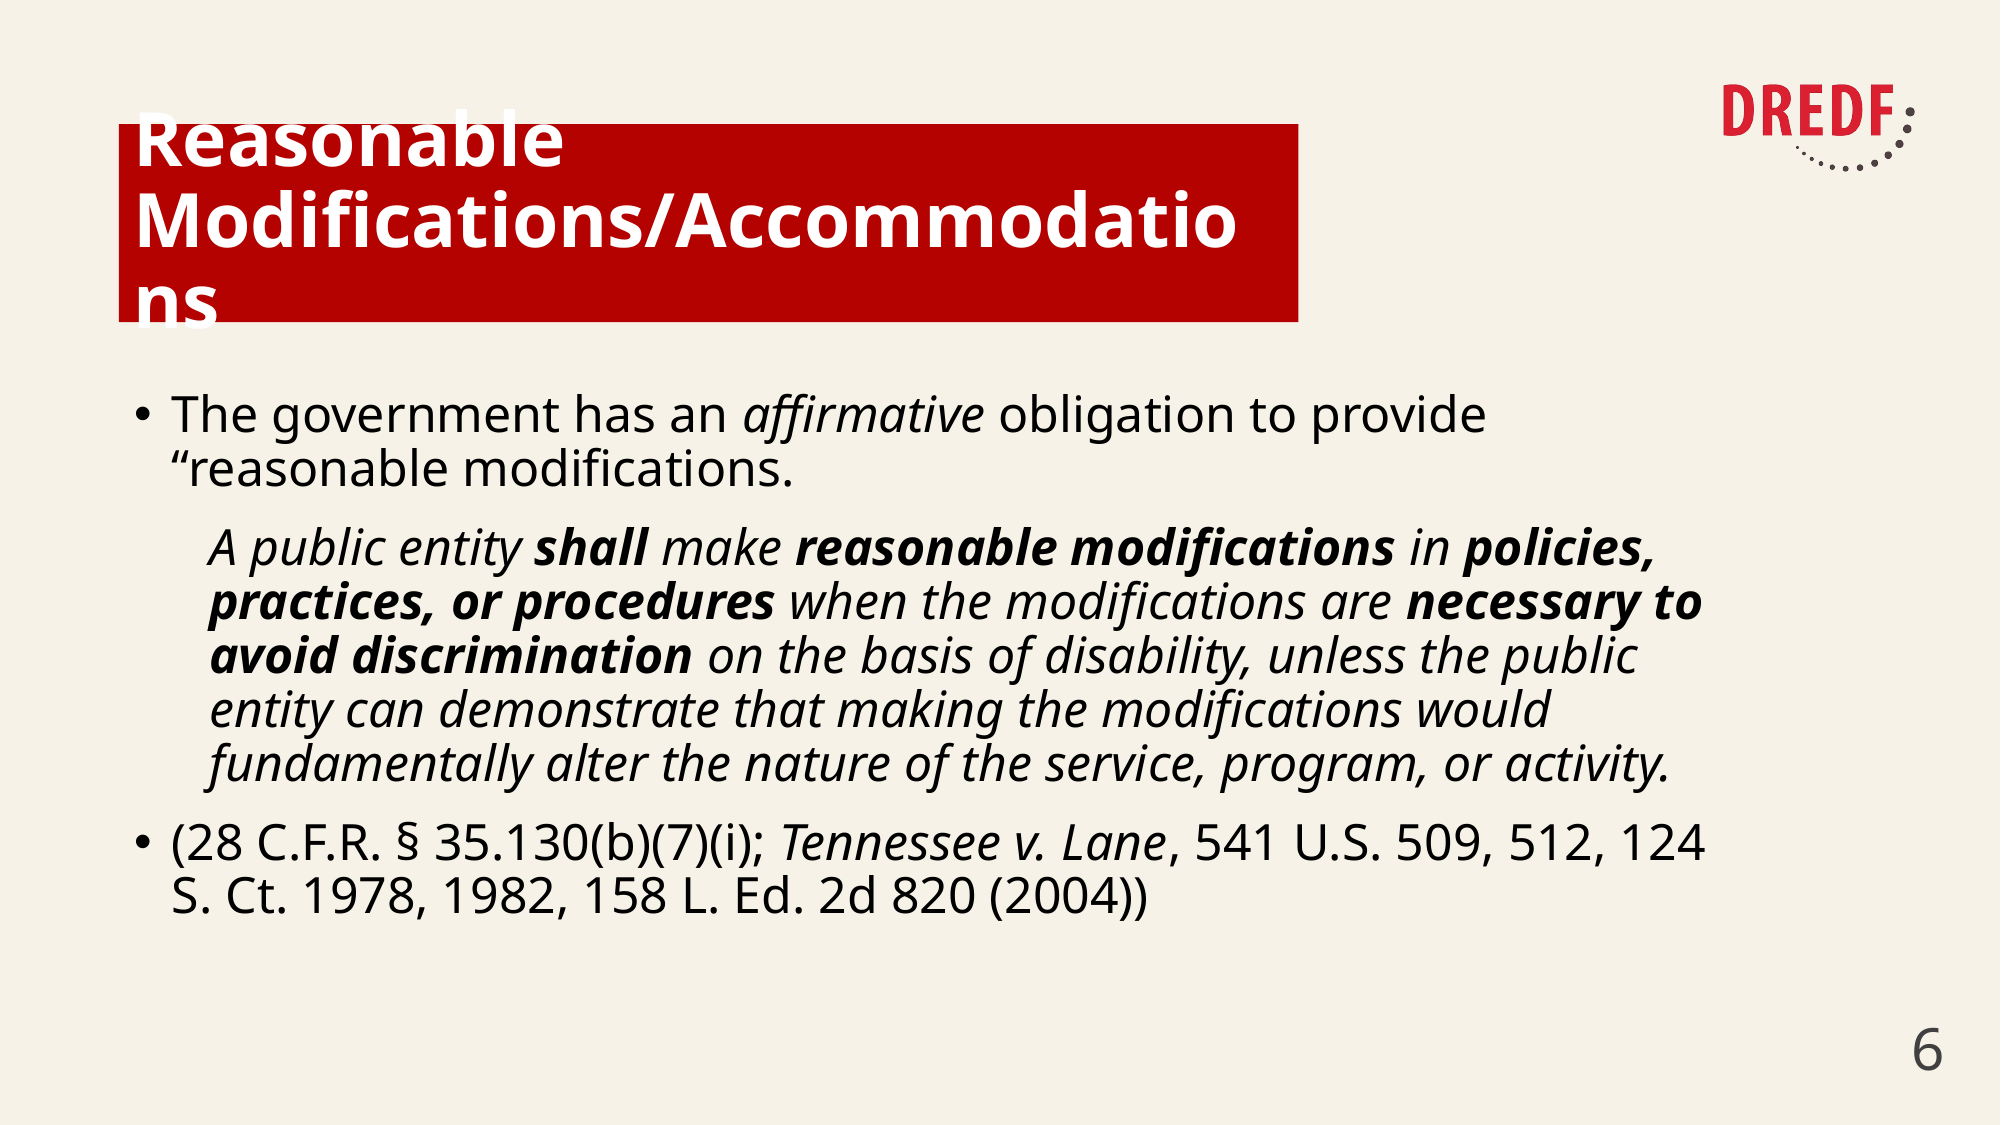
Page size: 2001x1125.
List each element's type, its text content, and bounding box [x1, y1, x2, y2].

slide_number 6 [1509, 1022, 1960, 1083]
picture [1722, 83, 1916, 172]
title Reasonable Modifications/Accommodations [118, 124, 1299, 323]
list The government has an affirmative obligation to provide “reasonable modifications. A public entity shall make reasonable modifications in policies, practices, or procedures when the modifications are necessary to avoid discrimination on the basis of disability, unless the public entity can demonstrate that making the modifications would fundamentally alter the nature of the service, program, or activity. (28 C.F.R. § 35.130(b)(7)(i); Tennessee v. Lane, 541 U.S. 509, 512, 124 S. Ct. 1978, 1982, 158 L. Ed. 2d 820 (2004)) [119, 350, 1750, 964]
